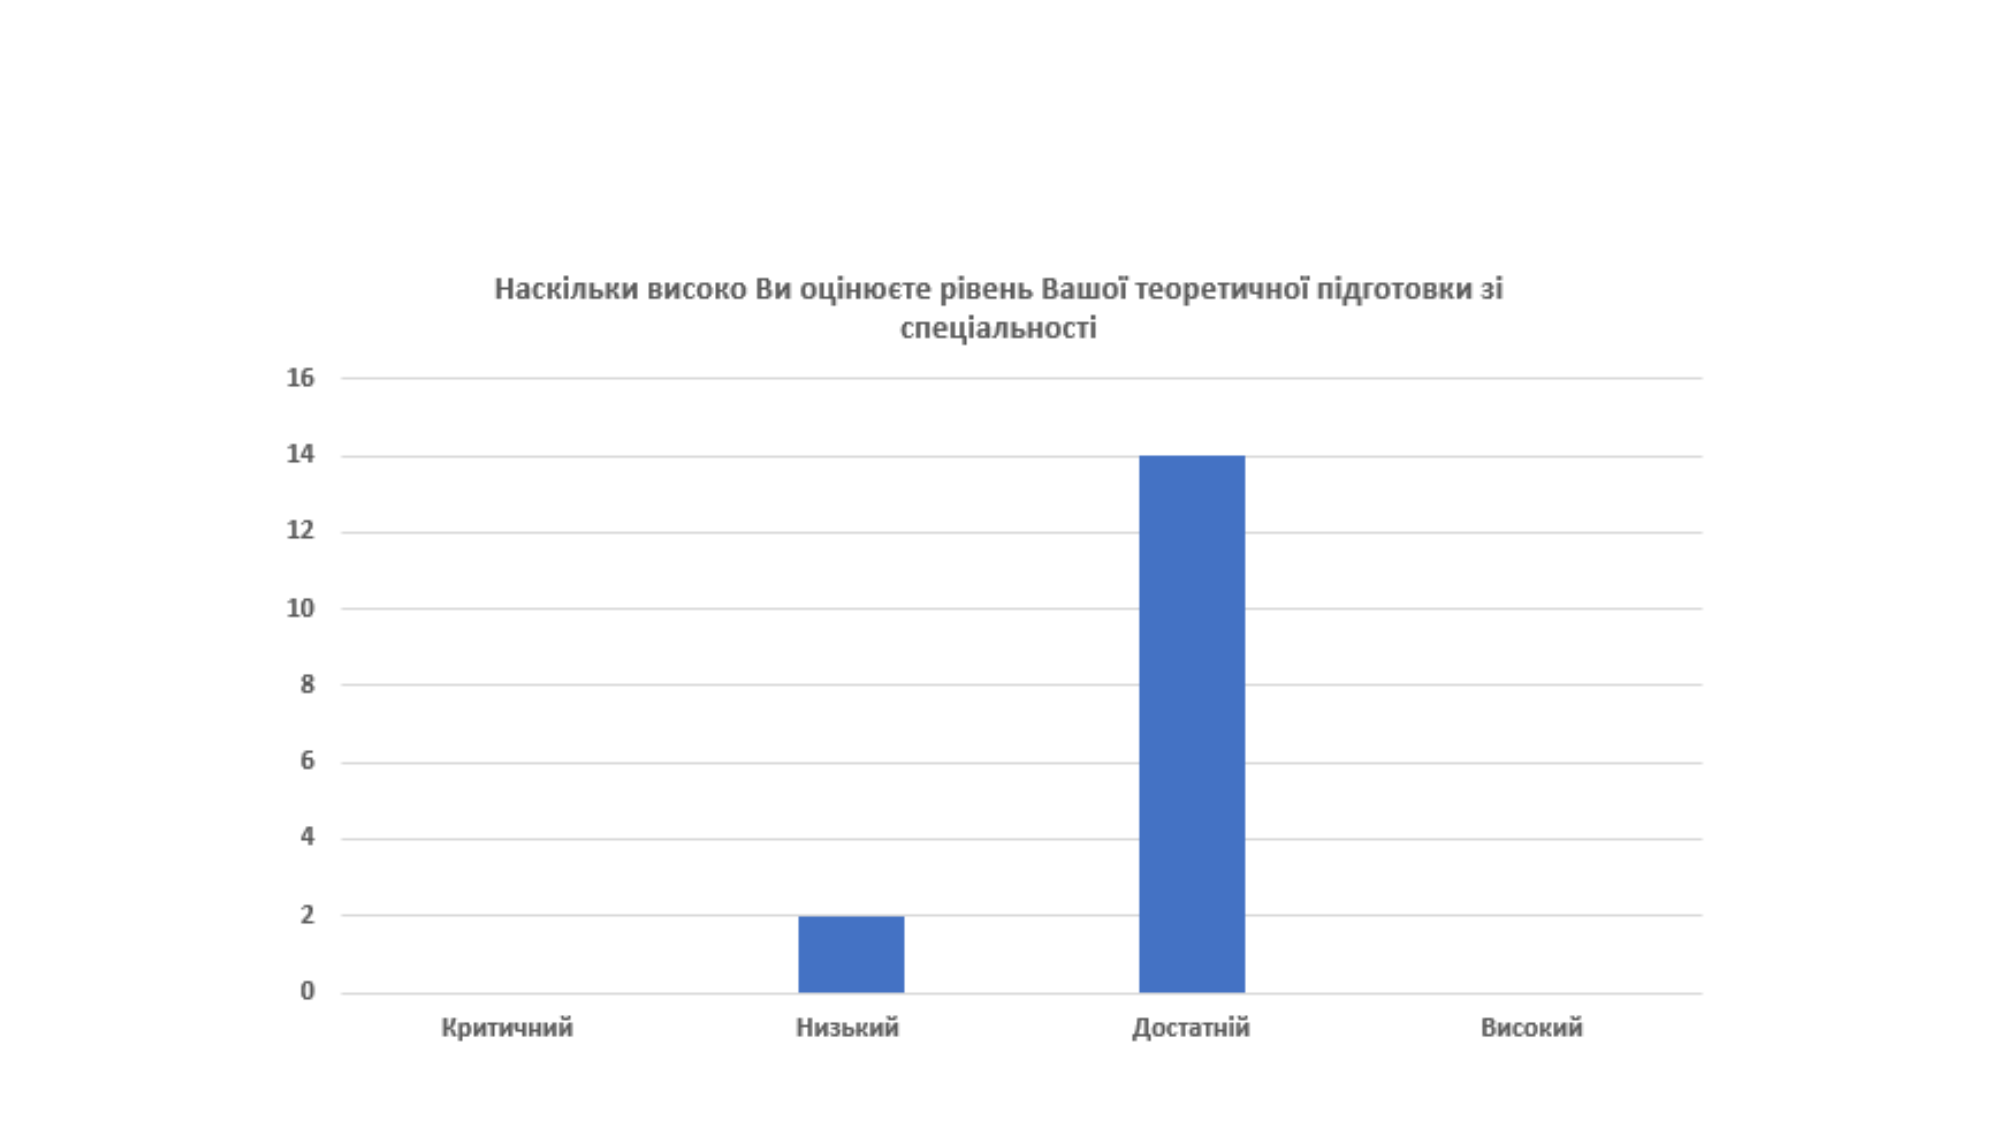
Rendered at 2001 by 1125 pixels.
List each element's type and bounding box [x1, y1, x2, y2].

picture [265, 258, 1734, 1067]
